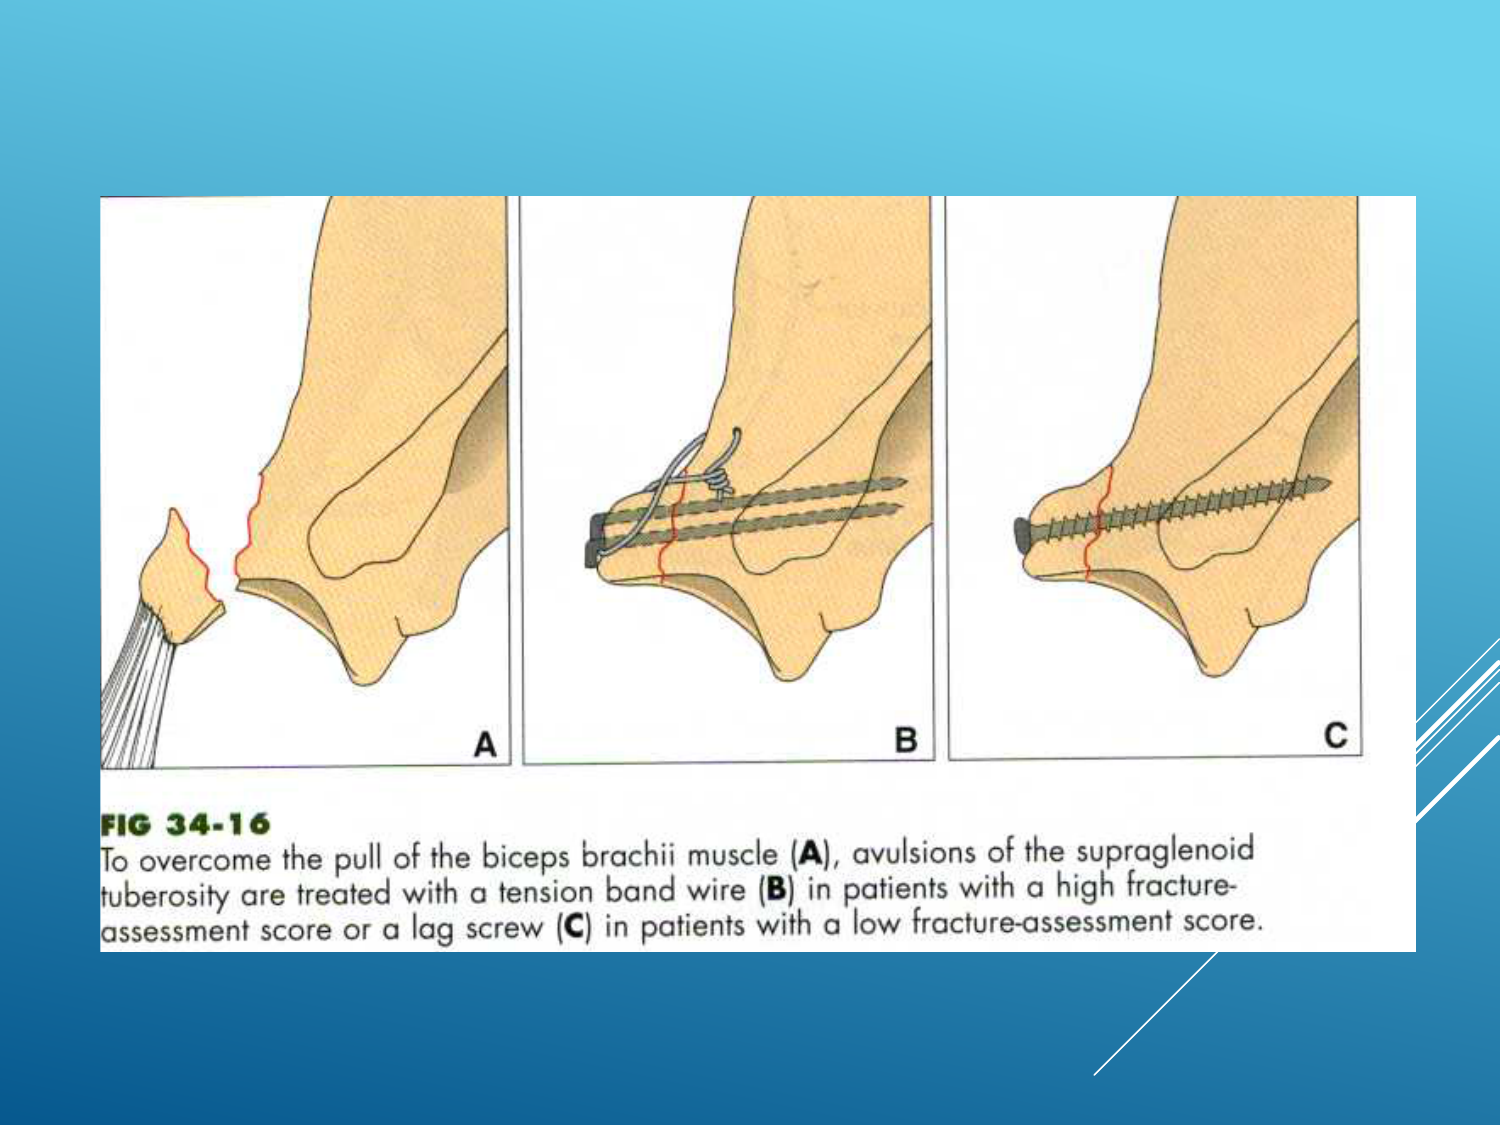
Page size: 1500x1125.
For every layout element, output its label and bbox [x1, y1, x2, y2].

picture [100, 195, 1417, 952]
